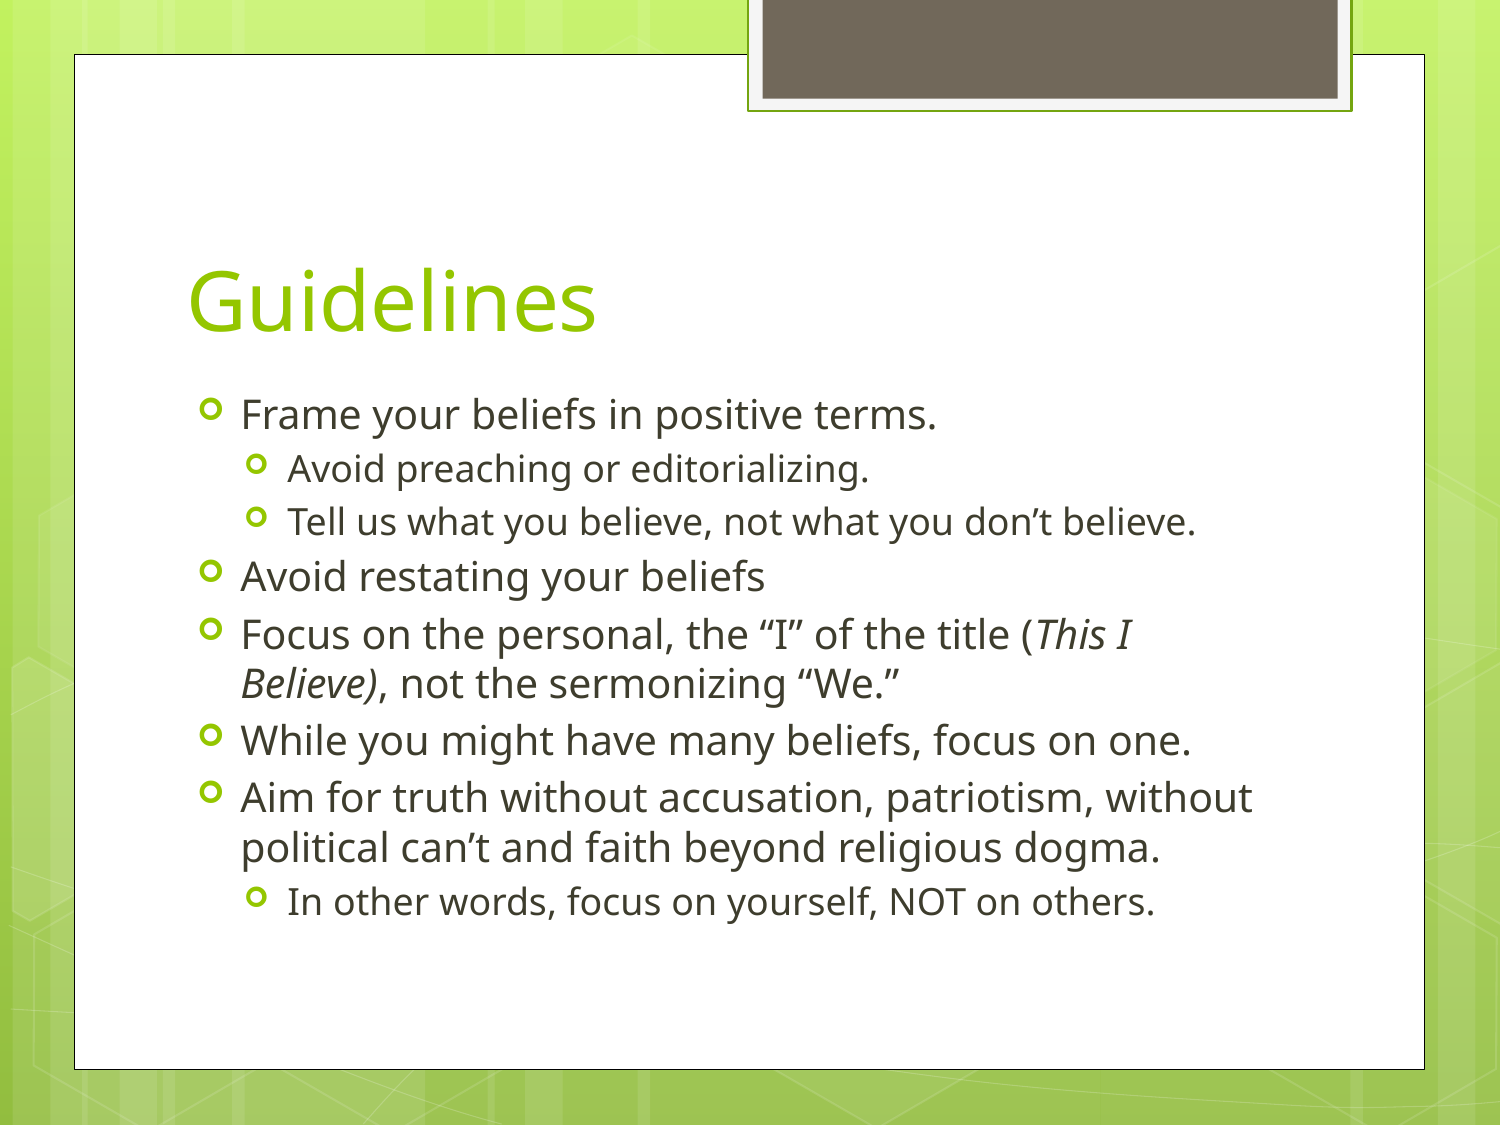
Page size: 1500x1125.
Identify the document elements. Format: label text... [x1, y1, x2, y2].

list Frame your beliefs in positive terms. Avoid preaching or editorializing. Tell us what you believe, not what you don’t believe. Avoid restating your beliefs Focus on the personal, the “I” of the title (This I Believe), not the sermonizing “We.” While you might have many beliefs, focus on one. Aim for truth without accusation, patriotism, without political can’t and faith beyond religious dogma. In other words, focus on yourself, NOT on others. [171, 381, 1283, 957]
title Guidelines [171, 168, 1324, 357]
